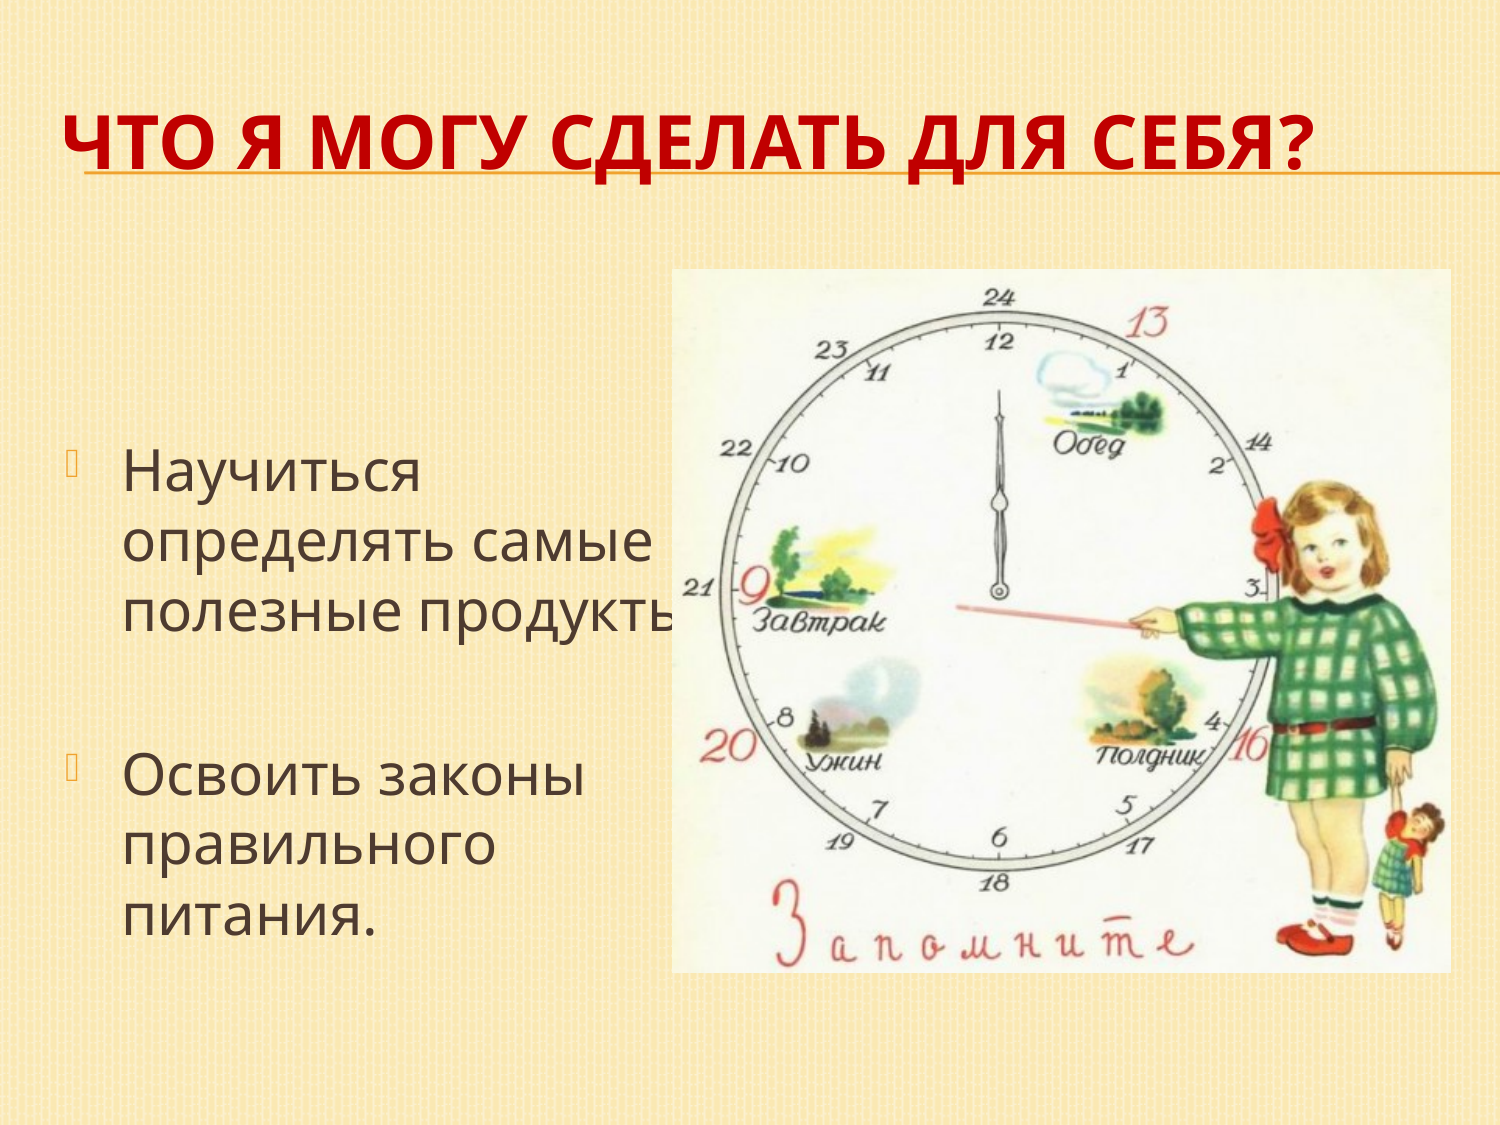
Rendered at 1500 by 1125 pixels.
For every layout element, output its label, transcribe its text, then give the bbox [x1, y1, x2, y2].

title Что я могу сделать для себя? [46, 70, 1472, 209]
list Научиться определять самые полезные продукты. Освоить законы правильного питания. [49, 262, 738, 1038]
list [672, 269, 1452, 973]
